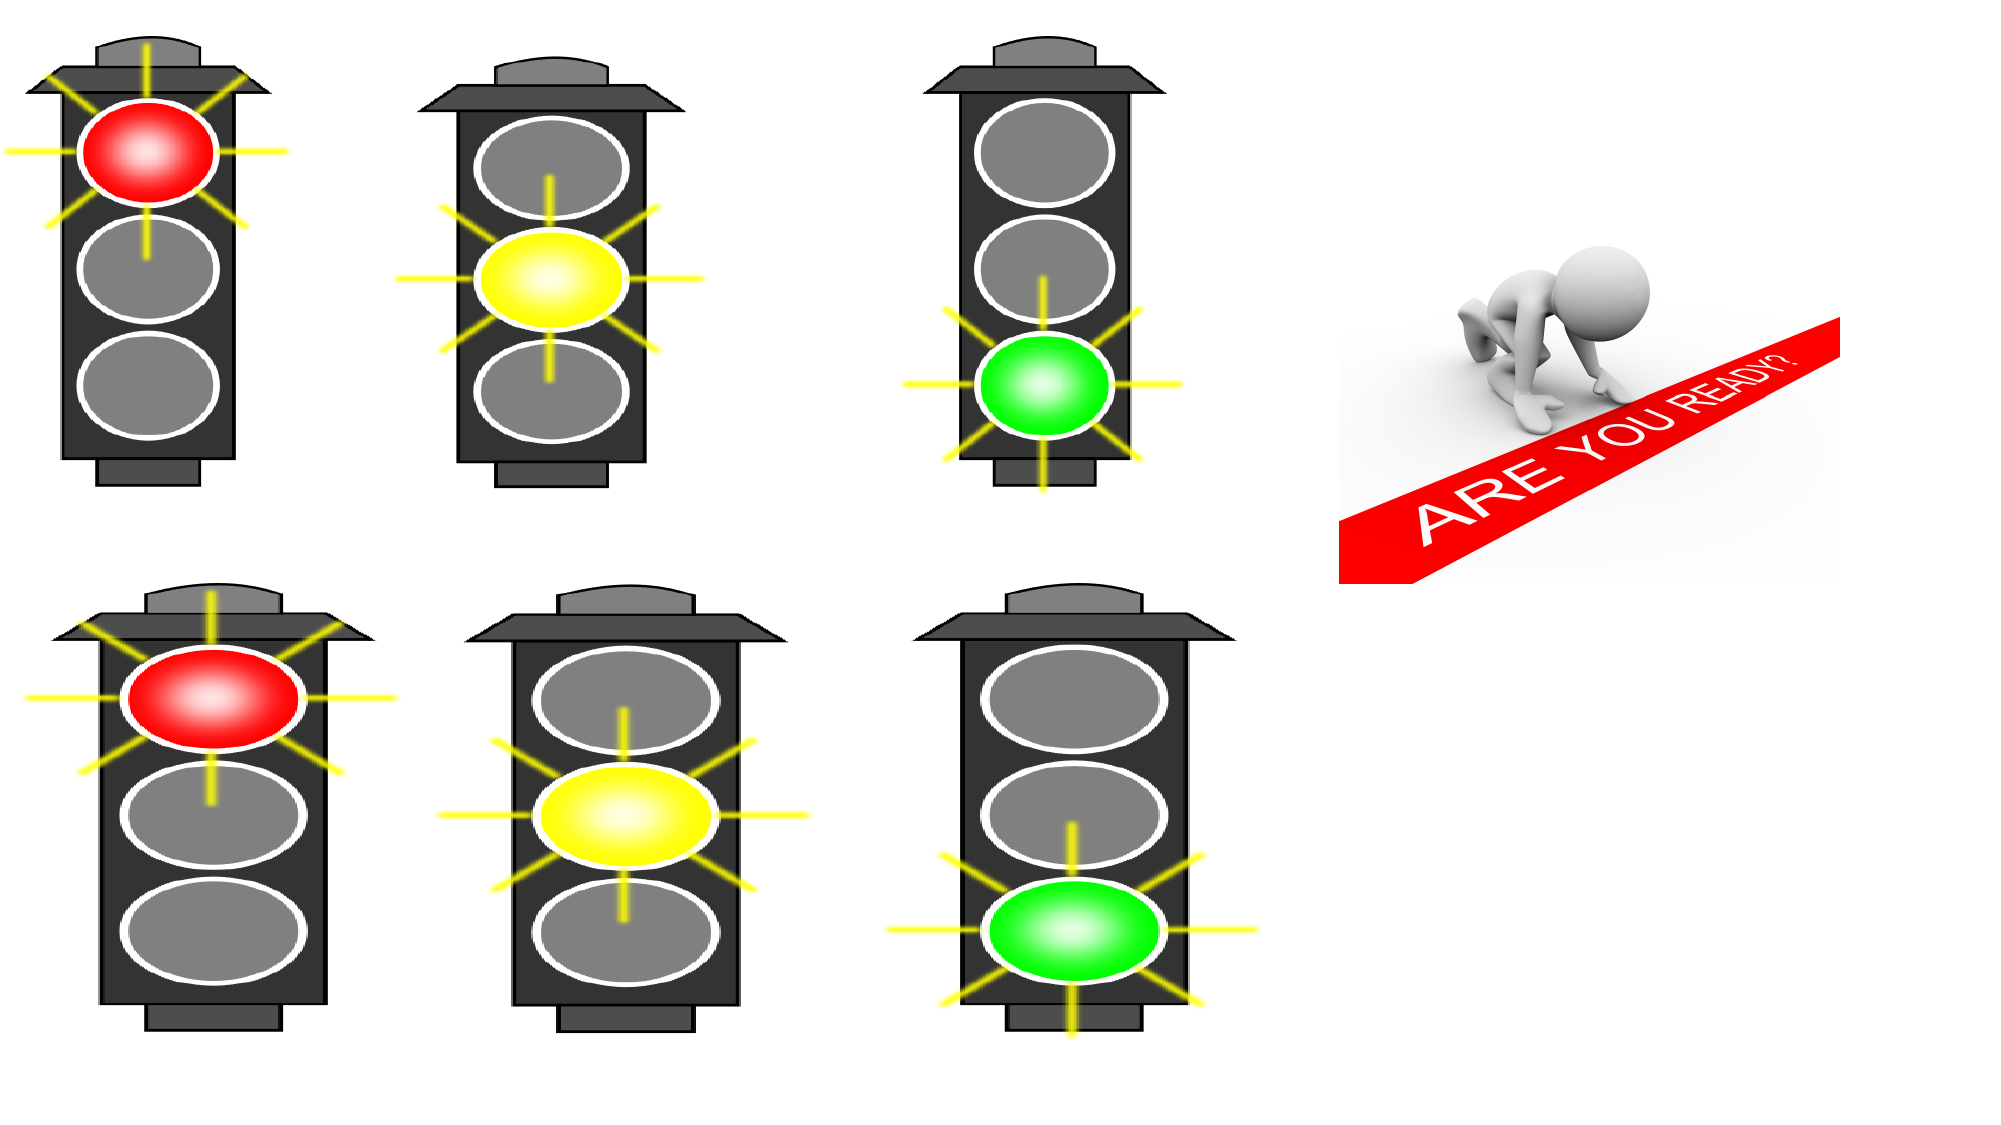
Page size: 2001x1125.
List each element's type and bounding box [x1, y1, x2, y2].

picture [0, 36, 294, 499]
picture [389, 55, 709, 499]
picture [19, 583, 1270, 1044]
picture [1339, 208, 1840, 584]
picture [883, 36, 1192, 499]
